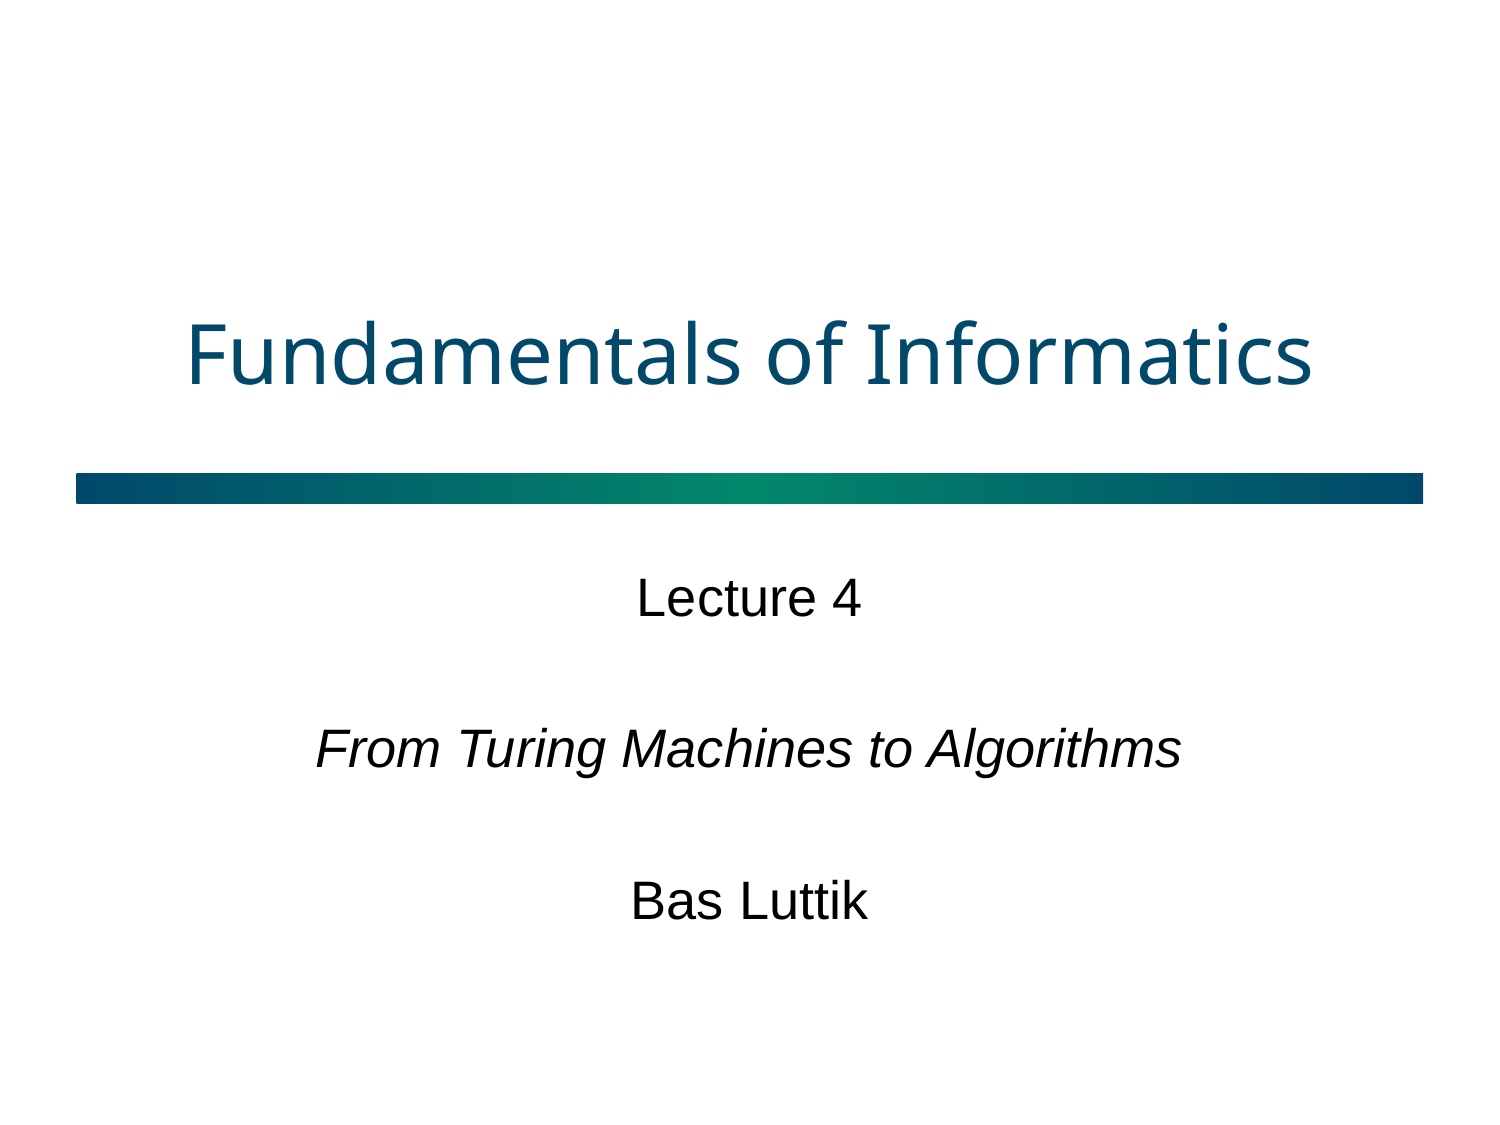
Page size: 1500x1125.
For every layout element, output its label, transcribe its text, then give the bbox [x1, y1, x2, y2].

picture [1255, 474, 1259, 503]
title Fundamentals of Informatics [112, 112, 1388, 410]
subtitle Lecture 4 From Turing Machines to Algorithms Bas Luttik [193, 554, 1307, 979]
